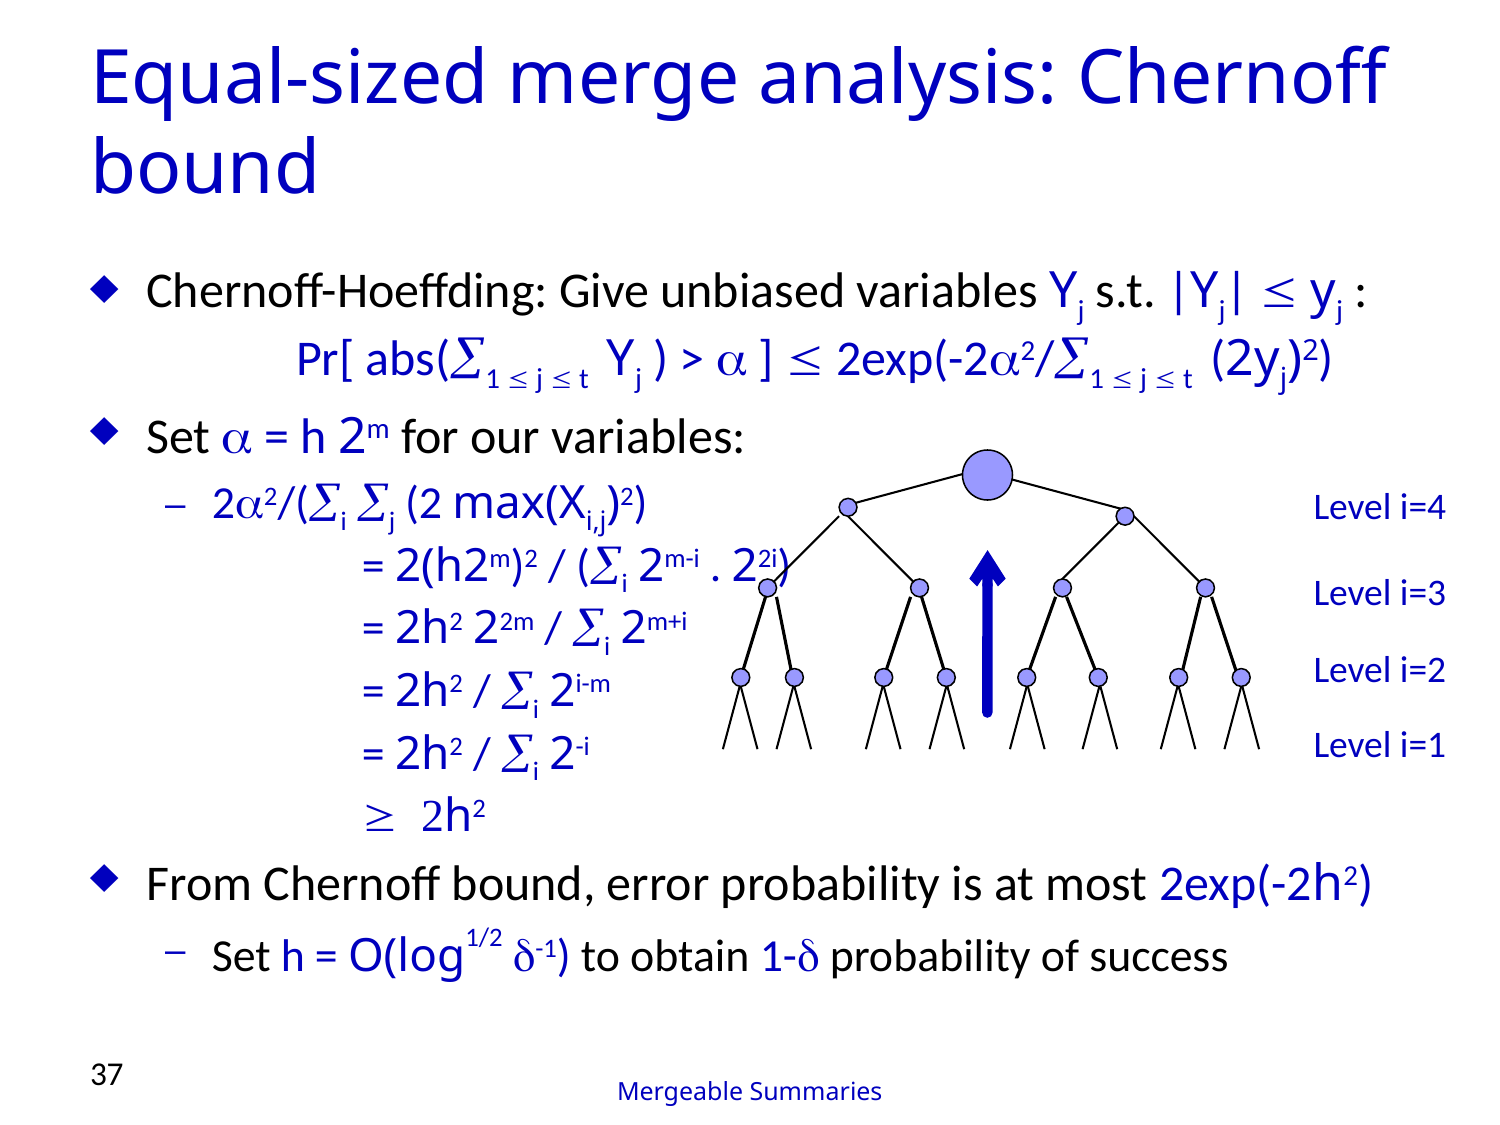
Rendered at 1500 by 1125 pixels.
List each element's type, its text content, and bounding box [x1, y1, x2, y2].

title Equal-sized merge analysis: Chernoff bound [74, 49, 1500, 188]
text_box Level i=3 [1298, 560, 1462, 621]
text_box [722, 462, 1260, 750]
text_box Level i=1 [1298, 712, 1462, 773]
footer Mergeable Summaries [387, 1037, 1113, 1113]
text_box Level i=2 [1298, 637, 1462, 698]
list Chernoff-Hoeffding: Give unbiased variables Yj s.t. |Yj|  yj : Pr[ abs(1  j  t Yj ) >  ]  2exp(-22/1  j  t (2yj)2) Set  = h 2m for our variables: 22/(i j (2 max(Xi,j)2) = 2(h2m)2 / (i 2m-i . 22i) = 2h2 22m / i 2m+i = 2h2 / i 2i-m = 2h2 / i 2-i  2h2 From Chernoff bound, error probability is at most 2exp(-2h2) Set h = O(log1/2 -1) to obtain 1- probability of success [74, 249, 1426, 963]
slide_number 37 [74, 1024, 426, 1101]
text_box [967, 450, 1008, 460]
text_box Level i=4 [1298, 474, 1462, 535]
